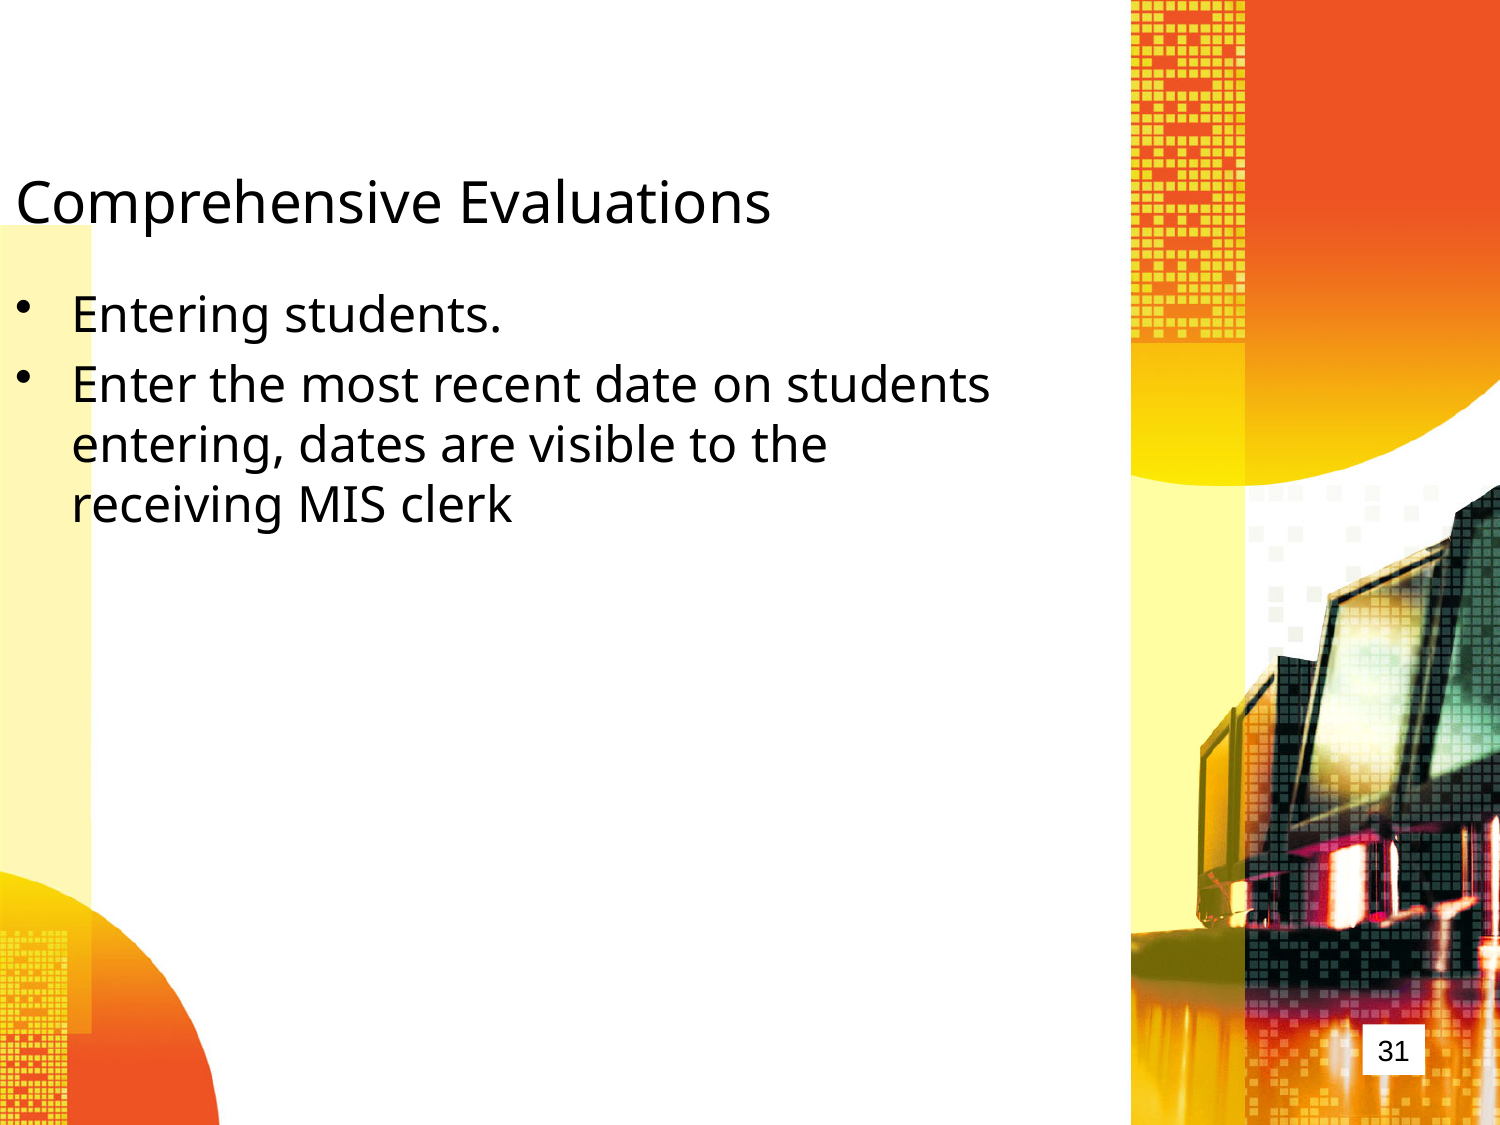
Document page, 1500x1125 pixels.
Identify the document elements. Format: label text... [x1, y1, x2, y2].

picture [0, 0, 1500, 1125]
list Entering students. Enter the most recent date on students entering, dates are visible to the receiving MIS clerk [0, 274, 1038, 1001]
slide_number 31 [1362, 1024, 1426, 1076]
title Comprehensive Evaluations [0, 124, 1038, 274]
